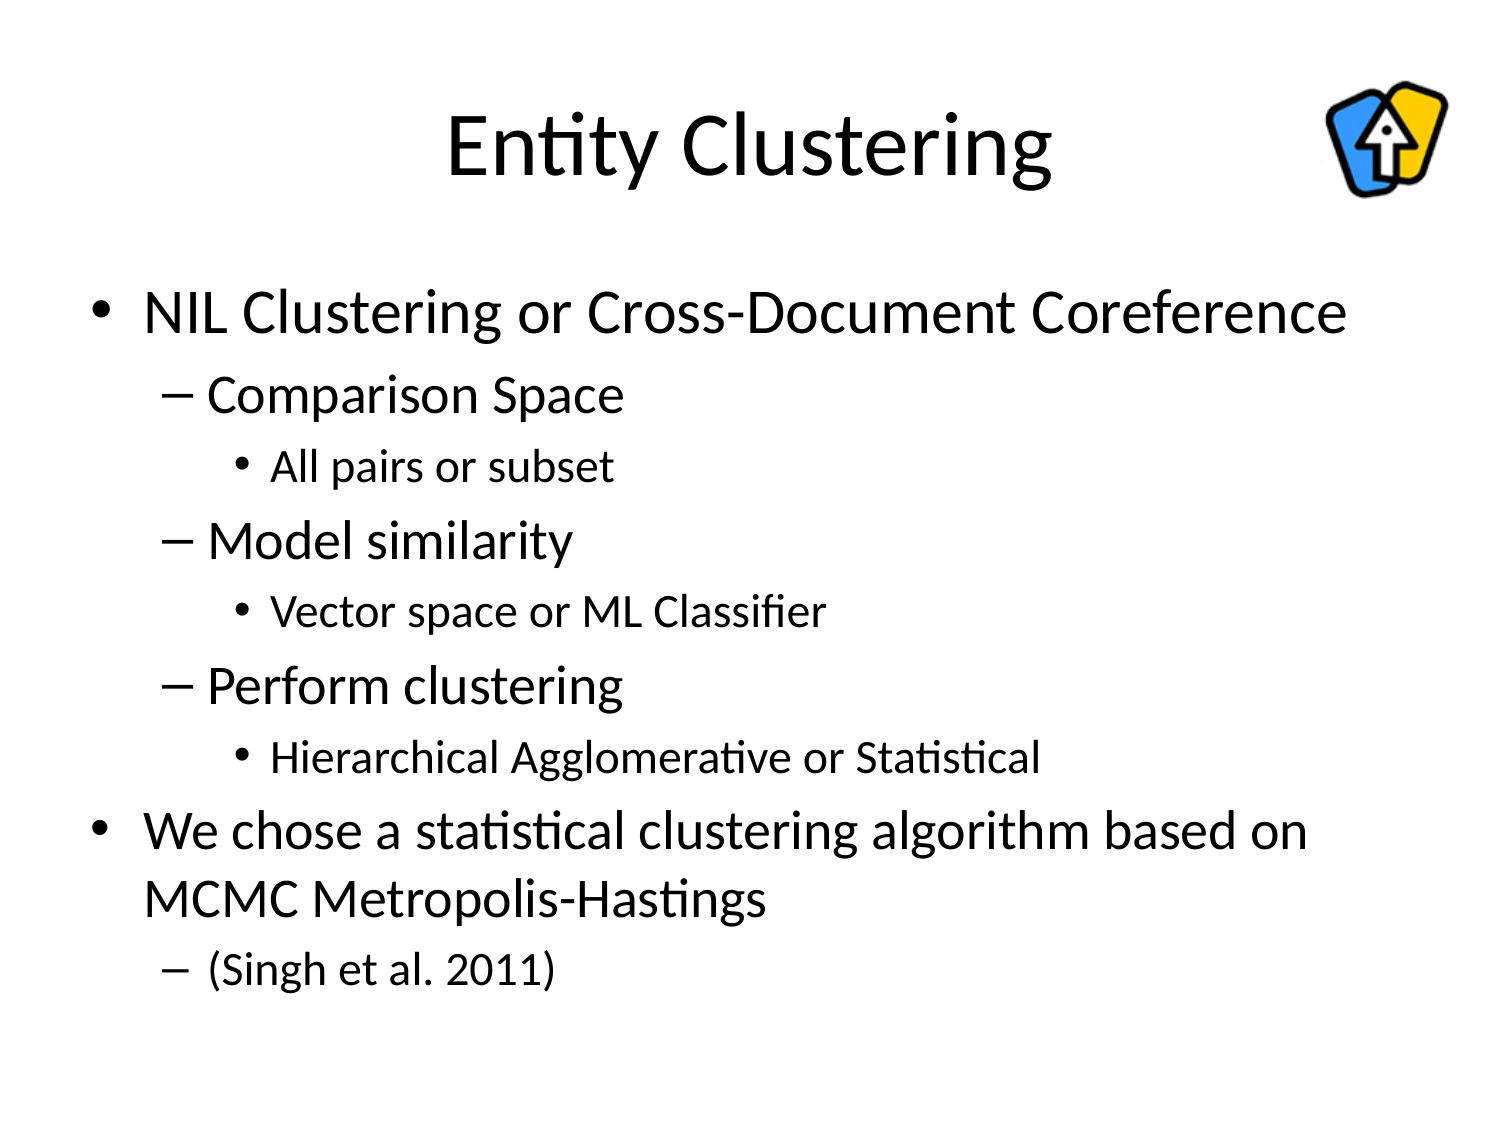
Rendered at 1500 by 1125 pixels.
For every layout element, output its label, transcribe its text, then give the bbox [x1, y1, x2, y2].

list NIL Clustering or Cross-Document Coreference Comparison Space All pairs or subset Model similarity Vector space or ML Classifier Perform clustering Hierarchical Agglomerative or Statistical We chose a statistical clustering algorithm based on MCMC Metropolis-Hastings (Singh et al. 2011) [75, 262, 1425, 1005]
picture [1425, 75, 1468, 213]
title Entity Clustering [75, 45, 1425, 233]
